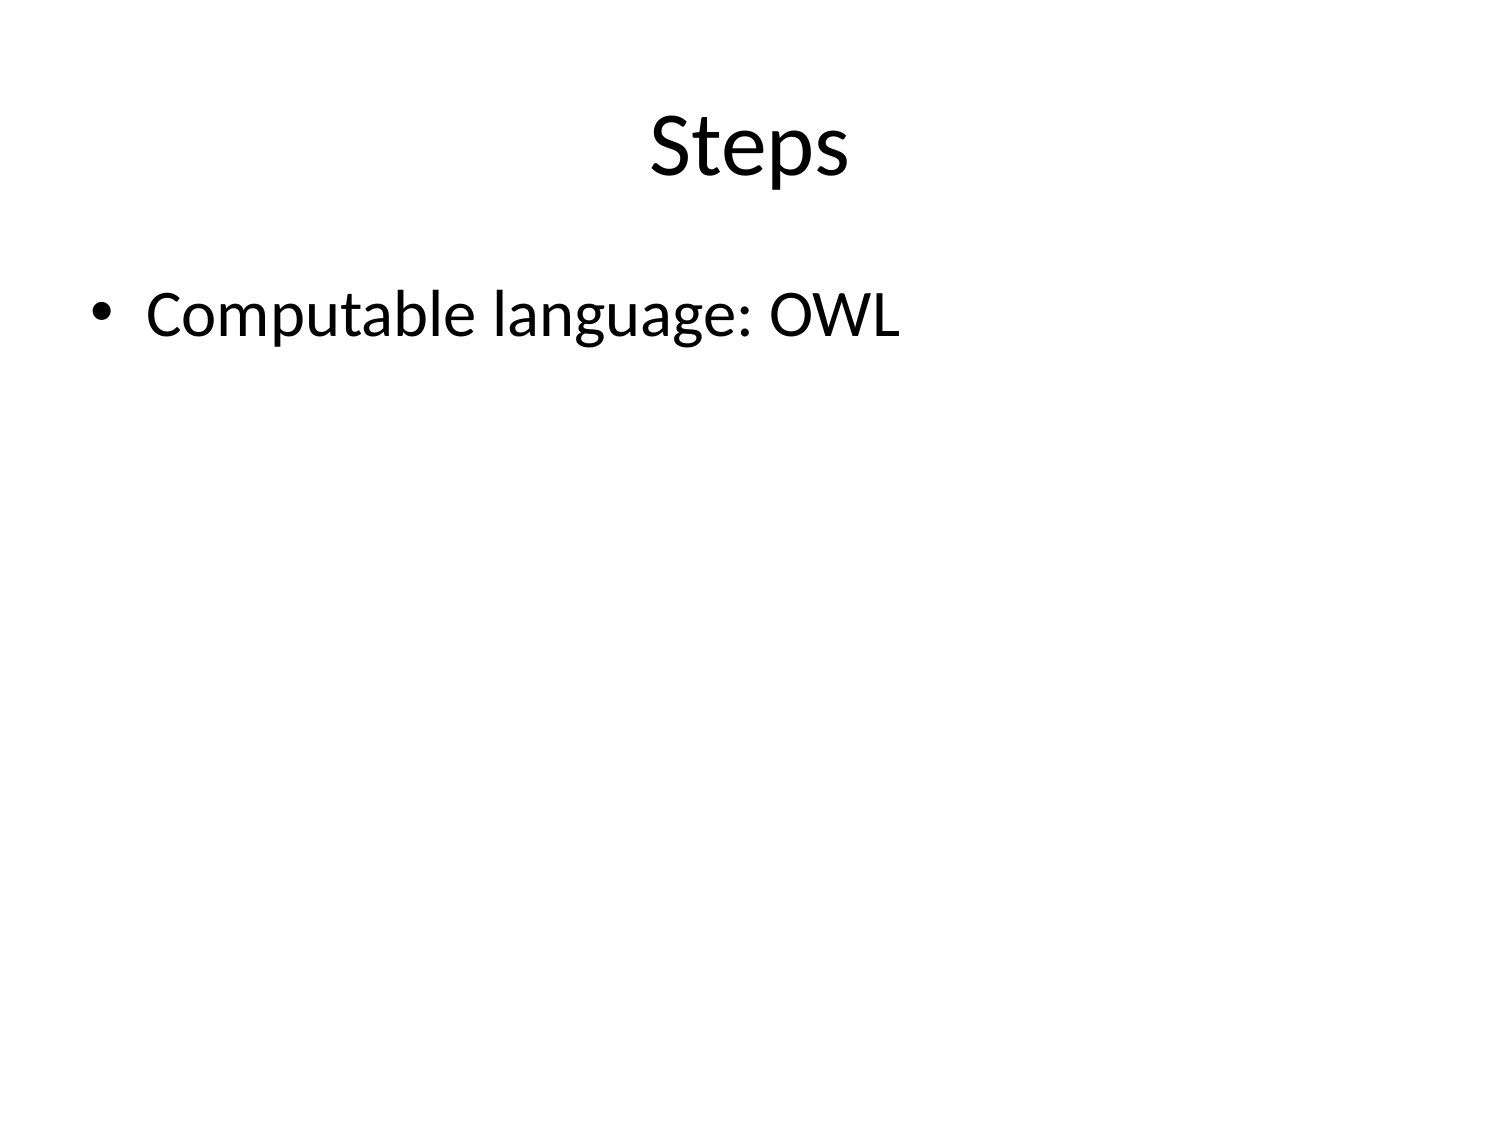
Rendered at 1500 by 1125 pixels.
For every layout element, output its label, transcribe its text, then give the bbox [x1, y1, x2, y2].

list Computable language: OWL [75, 262, 1425, 1005]
title Steps [75, 45, 1425, 233]
